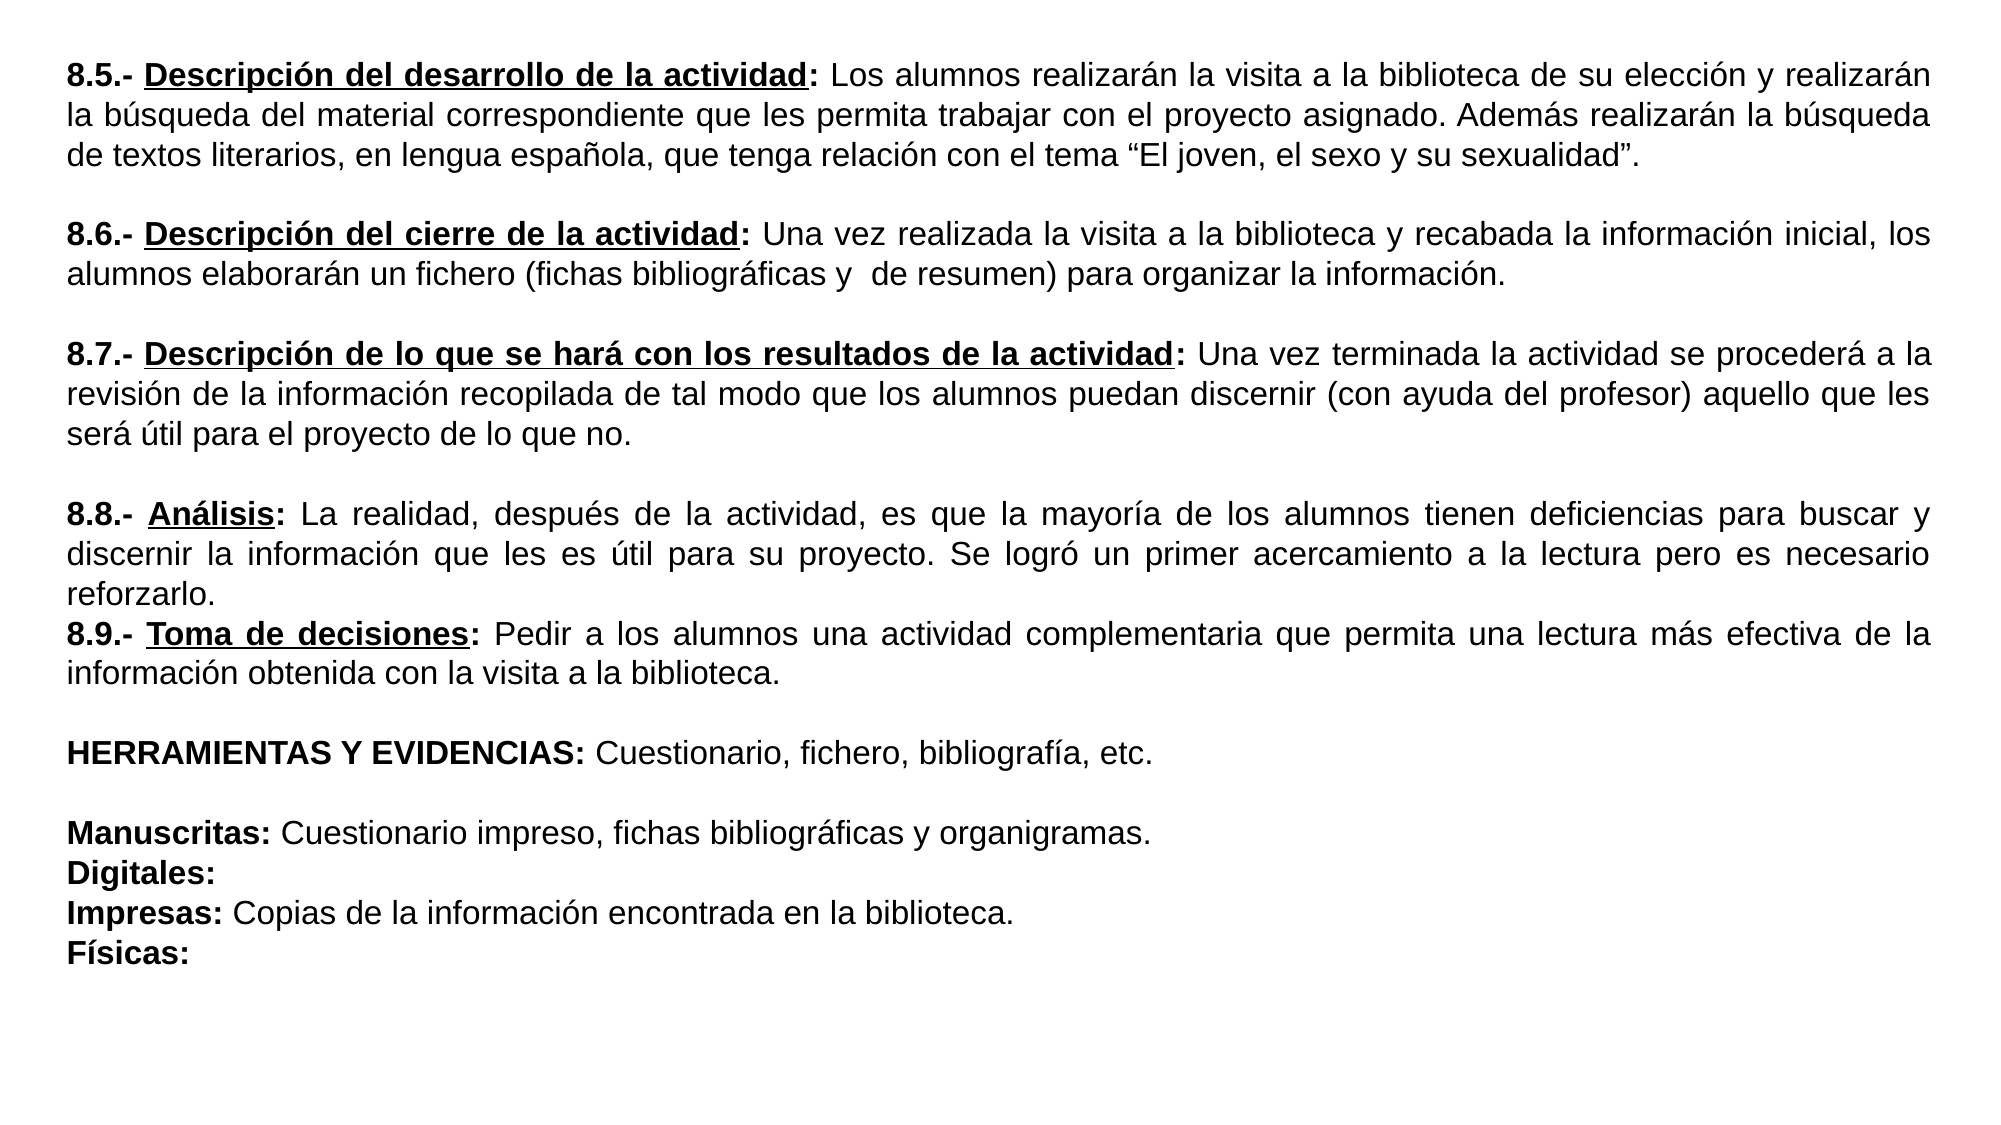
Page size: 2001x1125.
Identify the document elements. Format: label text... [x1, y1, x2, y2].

text_box 8.5.- Descripción del desarrollo de la actividad: Los alumnos realizarán la visita a la biblioteca de su elección y realizarán la búsqueda del material correspondiente que les permita trabajar con el proyecto asignado. Además realizarán la búsqueda de textos literarios, en lengua española, que tenga relación con el tema “El joven, el sexo y su sexualidad”. 8.6.- Descripción del cierre de la actividad: Una vez realizada la visita a la biblioteca y recabada la información inicial, los alumnos elaborarán un fichero (fichas bibliográficas y de resumen) para organizar la información. 8.7.- Descripción de lo que se hará con los resultados de la actividad: Una vez terminada la actividad se procederá a la revisión de la información recopilada de tal modo que los alumnos puedan discernir (con ayuda del profesor) aquello que les será útil para el proyecto de lo que no. 8.8.- Análisis: La realidad, después de la actividad, es que la mayoría de los alumnos tienen deficiencias para buscar y discernir la información que les es útil para su proyecto. Se logró un primer acercamiento a la lectura pero es necesario reforzarlo. 8.9.- Toma de decisiones: Pedir a los alumnos una actividad complementaria que permita una lectura más efectiva de la información obtenida con la visita a la biblioteca. HERRAMIENTAS Y EVIDENCIAS: Cuestionario, fichero, bibliografía, etc. Manuscritas: Cuestionario impreso, fichas bibliográficas y organigramas. Digitales: Impresas: Copias de la información encontrada en la biblioteca. Físicas: [51, 45, 1948, 1019]
